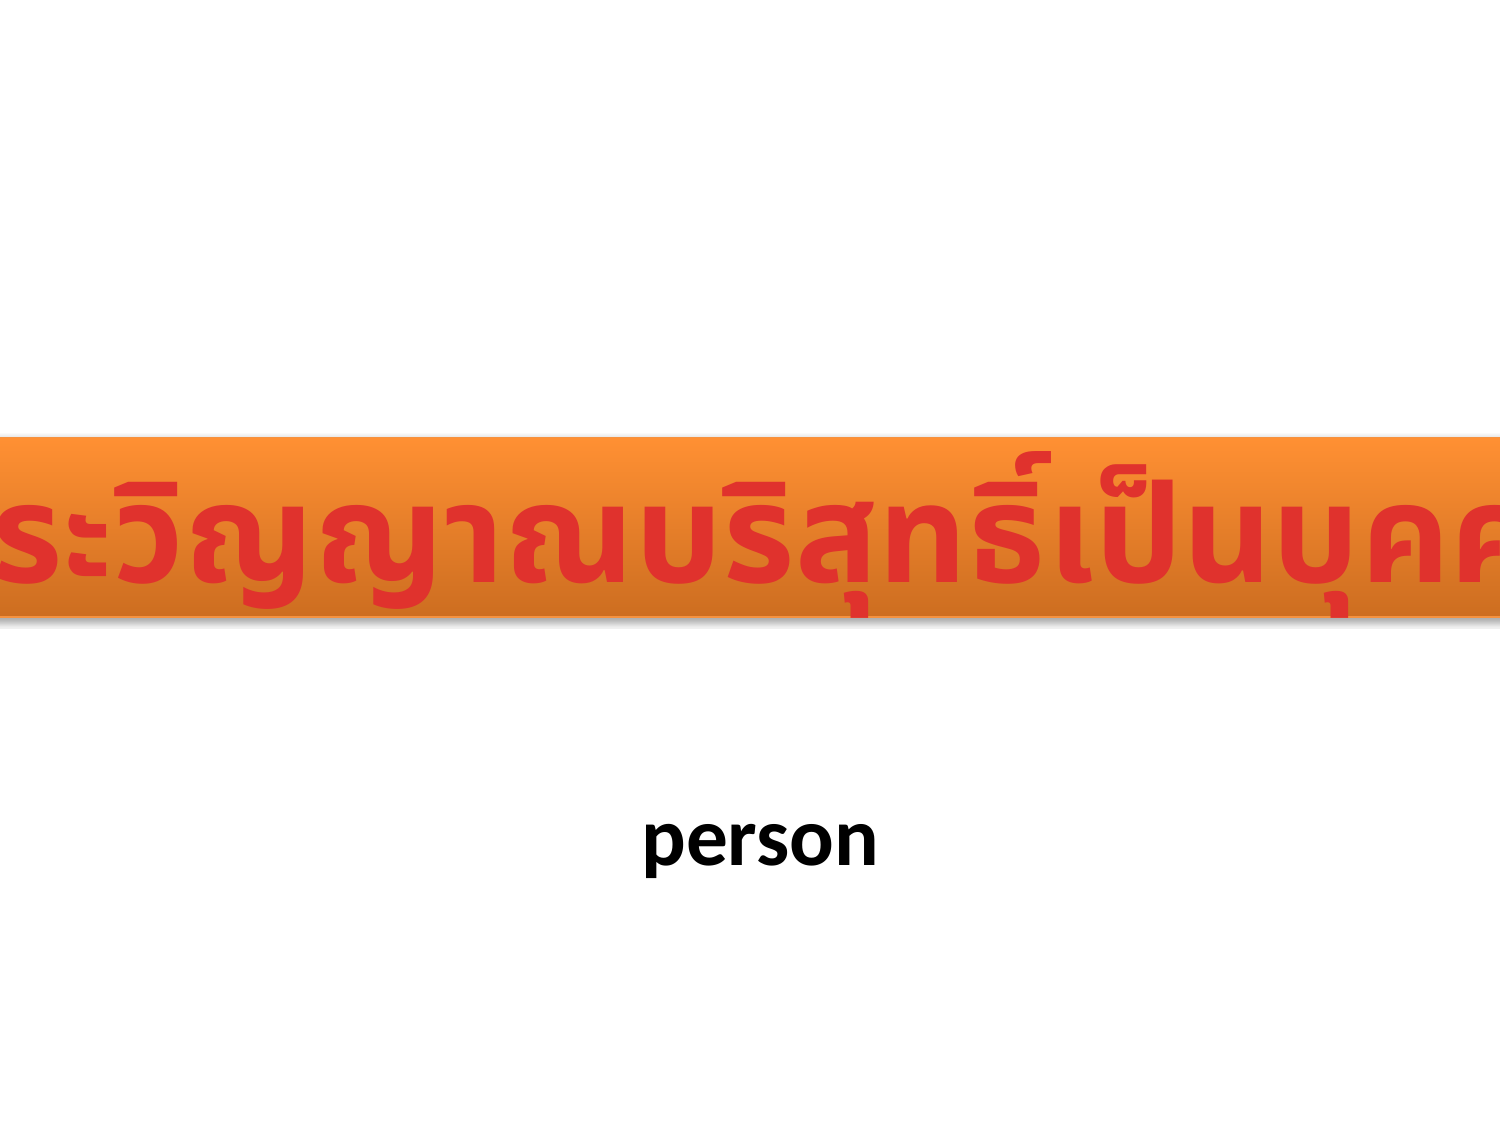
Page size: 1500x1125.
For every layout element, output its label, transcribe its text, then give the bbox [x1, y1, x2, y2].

text_box พระวิญญาณบริสุทธิ์เป็นบุคคล [0, 437, 1500, 618]
text_box person [626, 774, 895, 890]
